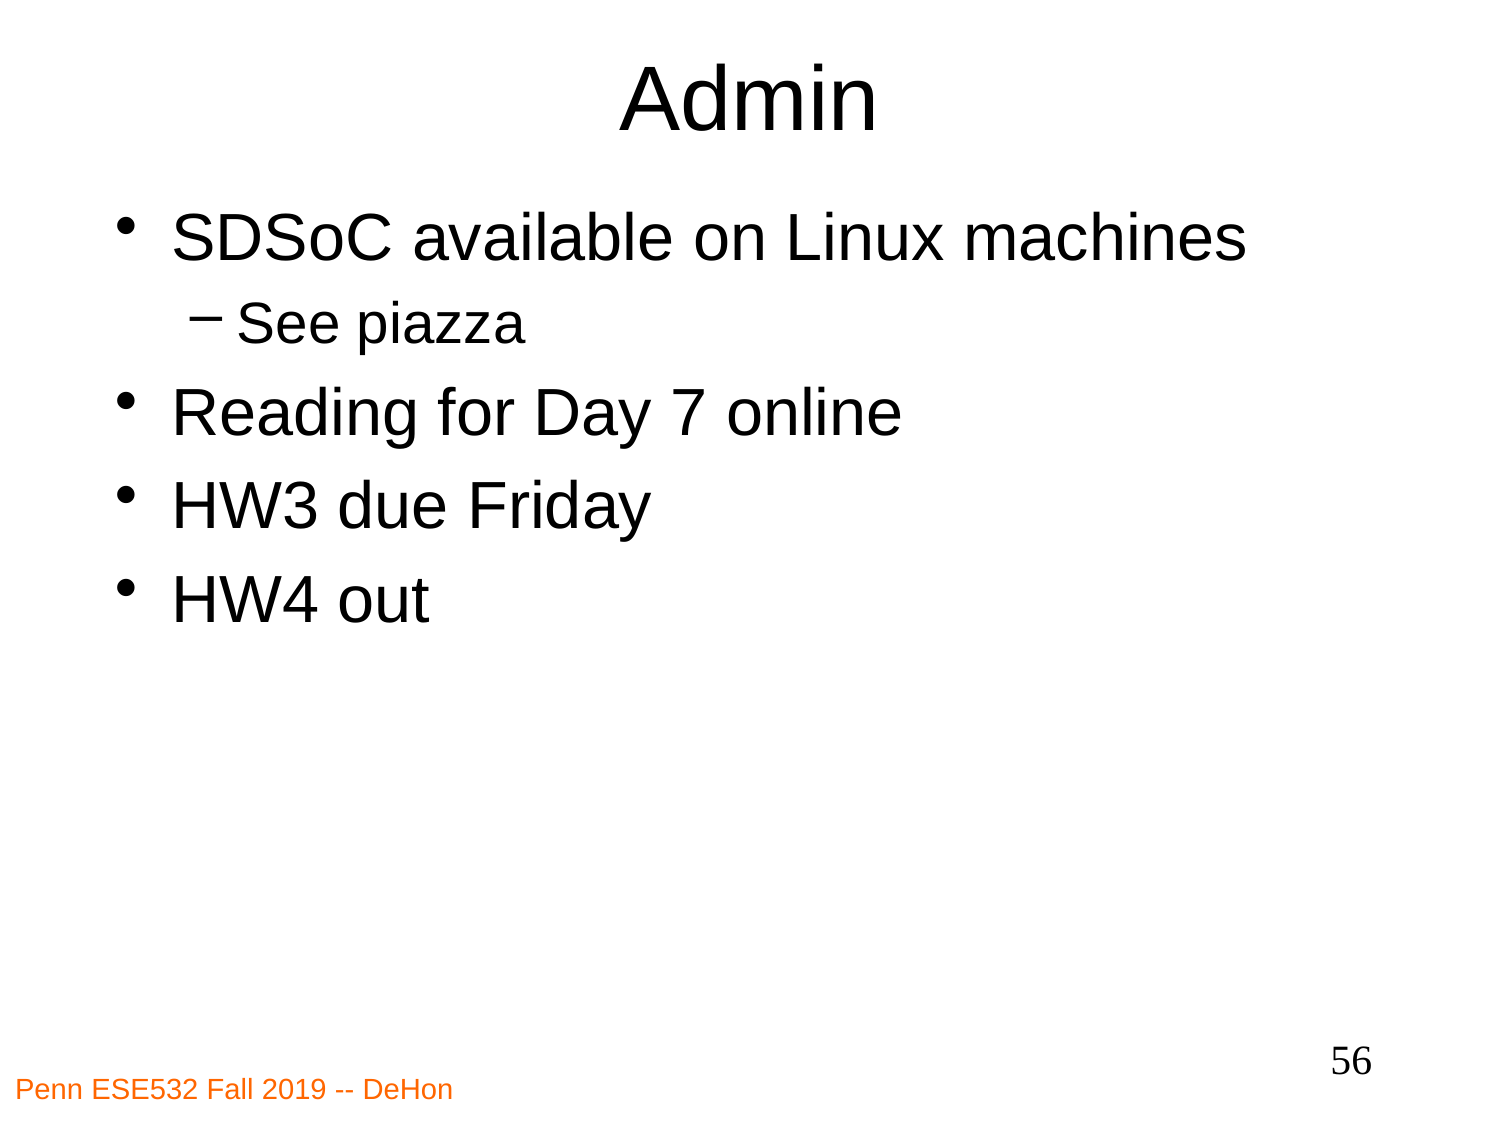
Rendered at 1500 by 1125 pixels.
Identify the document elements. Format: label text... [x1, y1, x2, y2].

slide_number 56 [1074, 1024, 1388, 1101]
list SDSoC available on Linux machines See piazza Reading for Day 7 online HW3 due Friday HW4 out [99, 186, 1438, 862]
title Admin [112, 0, 1388, 186]
slide_number Penn ESE532 Fall 2019 -- DeHon [0, 1062, 688, 1125]
